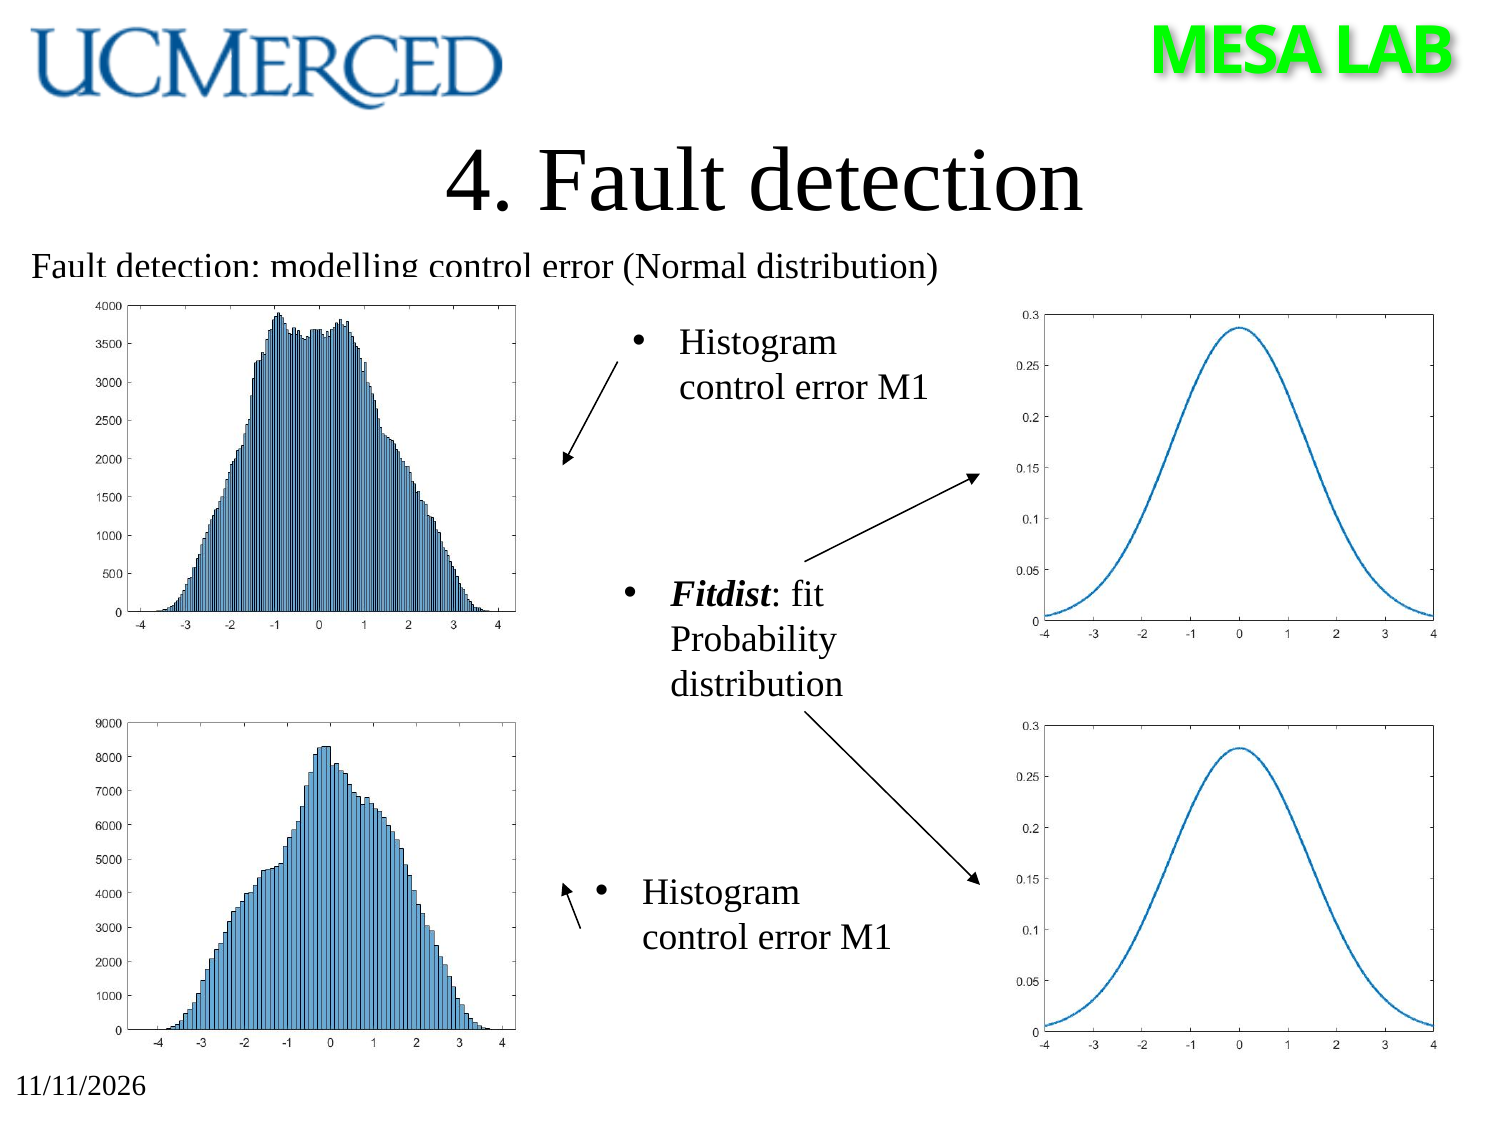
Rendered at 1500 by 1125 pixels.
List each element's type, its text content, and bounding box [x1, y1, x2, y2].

picture [979, 696, 1481, 1073]
text_box Fitdist: fit Probability distribution [608, 561, 1001, 712]
picture [62, 694, 563, 1071]
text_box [804, 473, 981, 562]
text_box Histogram control error M1 [617, 309, 957, 414]
picture [62, 277, 563, 654]
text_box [562, 882, 581, 929]
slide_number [0, 1058, 313, 1125]
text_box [804, 712, 981, 886]
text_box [562, 361, 618, 466]
picture [979, 285, 1481, 662]
picture [20, 16, 514, 96]
title 4. Fault detection [16, 96, 1500, 251]
list Fault detection: modelling control error (Normal distribution) [16, 234, 1416, 296]
text_box Histogram control error M1 [580, 859, 920, 965]
